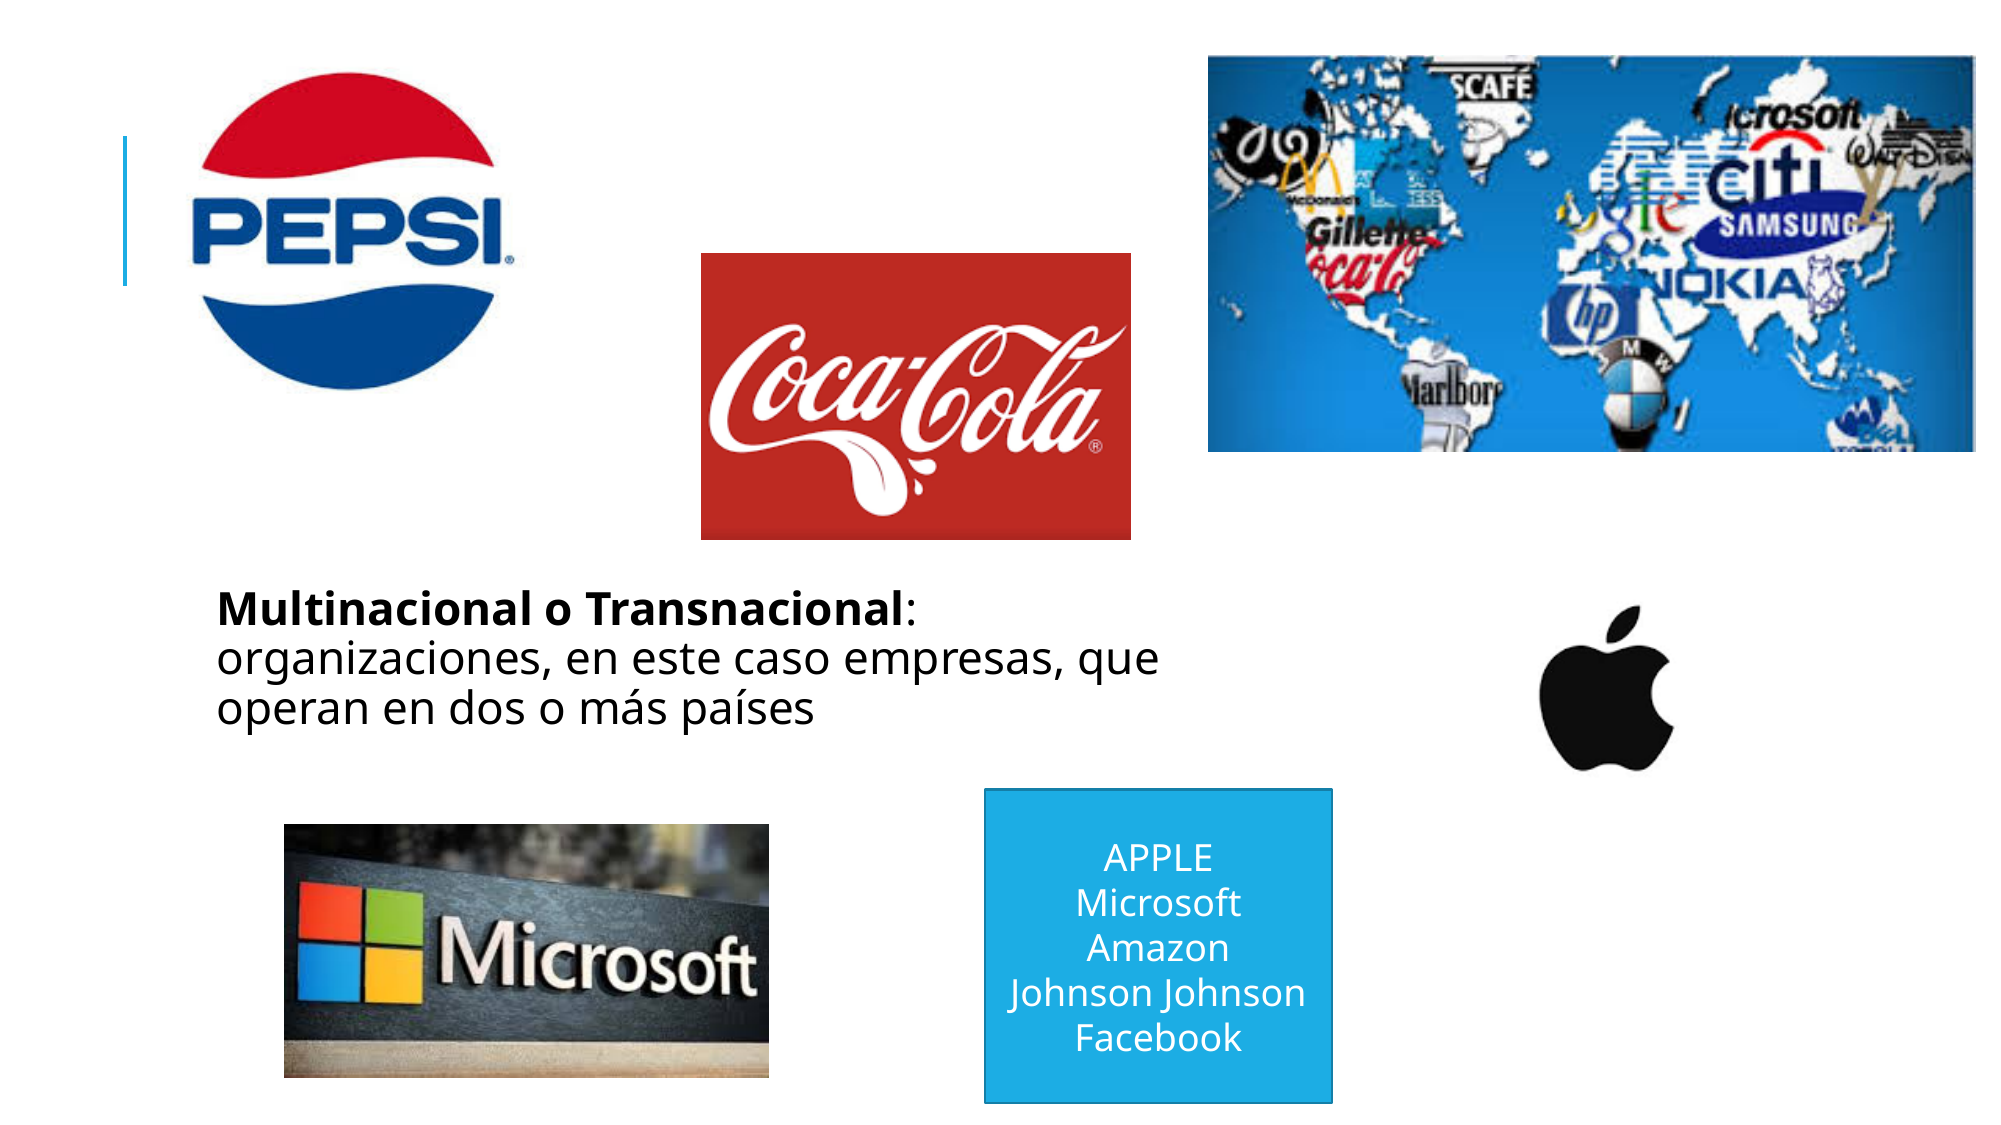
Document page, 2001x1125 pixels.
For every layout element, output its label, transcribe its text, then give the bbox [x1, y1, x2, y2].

picture [174, 55, 527, 408]
picture [1207, 55, 1977, 453]
text_box APPLE Microsoft Amazon Johnson Johnson Facebook [984, 788, 1333, 1104]
picture [283, 824, 769, 1079]
picture [1431, 522, 1784, 875]
picture [700, 253, 1132, 540]
list Multinacional o Transnacional: organizaciones, en este caso empresas, que operan en dos o más países [194, 578, 1209, 1125]
